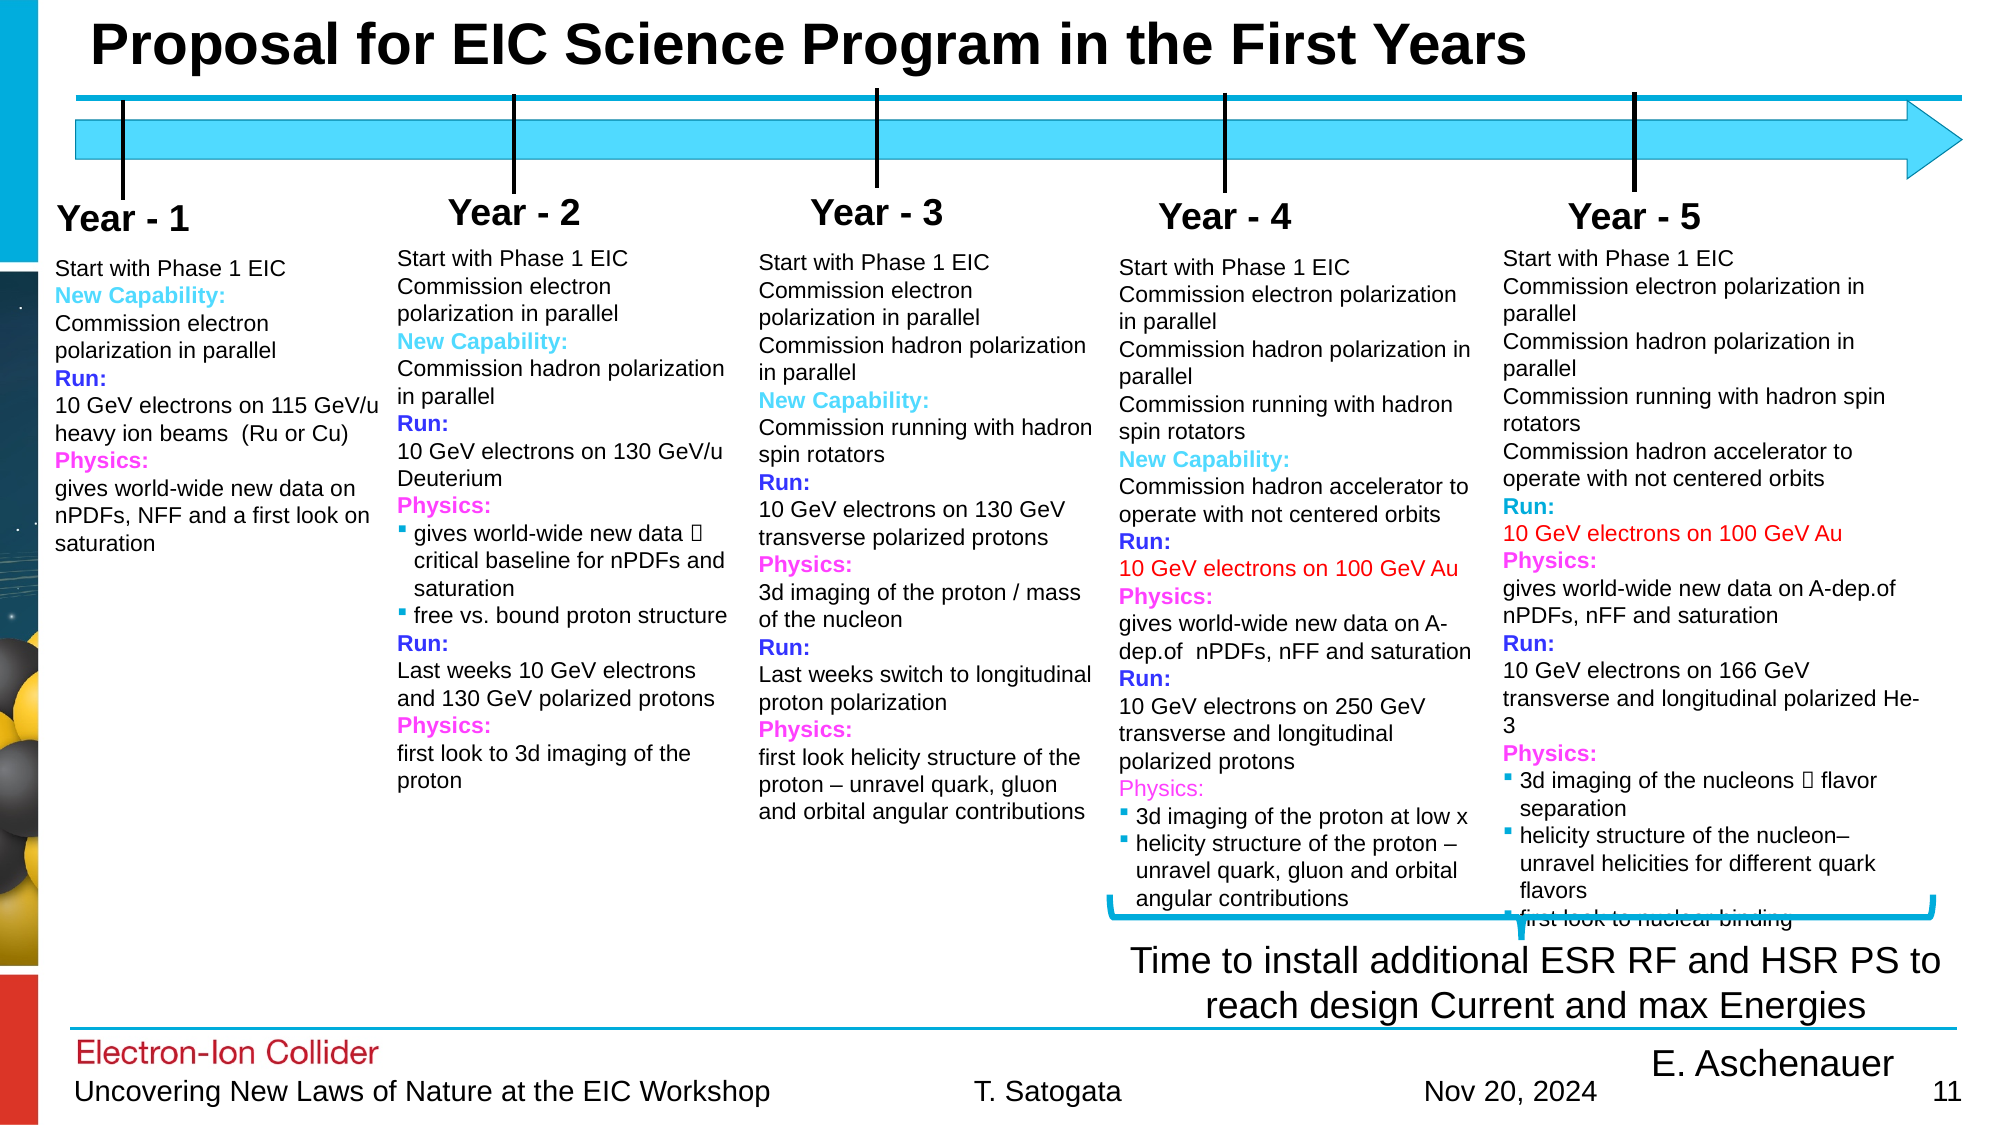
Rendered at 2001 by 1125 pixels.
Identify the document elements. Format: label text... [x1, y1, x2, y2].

text_box [75, 119, 121, 160]
text_box Start with Phase 1 EIC Commission electron polarization in parallel Commission hadron polarization in parallel Commission running with hadron spin rotators Commission hadron accelerator to operate with not centered orbits Run: 10 GeV electrons on 100 GeV Au Physics: gives world-wide new data on A-dep.of nPDFs, nFF and saturation Run: 10 GeV electrons on 166 GeV transverse and longitudinal polarized He-3 Physics: 3d imaging of the nucleons  flavor separation helicity structure of the nucleon– unravel helicities for different quark flavors first look to nuclear binding [1488, 236, 1937, 928]
text_box Start with Phase 1 EIC Commission electron polarization in parallel New Capability: Commission hadron polarization in parallel Run: 10 GeV electrons on 130 GeV/u Deuterium Physics: gives world-wide new data  critical baseline for nPDFs and saturation free vs. bound proton structure Run: Last weeks 10 GeV electrons and 130 GeV polarized protons Physics: first look to 3d imaging of the proton [382, 236, 748, 801]
text_box [1109, 894, 1934, 928]
text_box [1227, 119, 1632, 160]
title Proposal for EIC Science Program in the First Years [75, 5, 1963, 85]
text_box Year - 1 [41, 186, 205, 246]
text_box [125, 119, 512, 160]
text_box Year - 4 [1143, 184, 1307, 244]
text_box Start with Phase 1 EIC Commission electron polarization in parallel Commission hadron polarization in parallel Commission running with hadron spin rotators New Capability: Commission hadron accelerator to operate with not centered orbits Run: 10 GeV electrons on 100 GeV Au Physics: gives world-wide new data on A-dep.of nPDFs, nFF and saturation Run: 10 GeV electrons on 250 GeV transverse and longitudinal polarized protons Physics: 3d imaging of the proton at low x helicity structure of the proton – unravel quark, gluon and orbital angular contributions [1104, 244, 1488, 919]
picture [0, 0, 2001, 1125]
text_box [516, 119, 875, 160]
text_box [879, 119, 1223, 160]
text_box Year - 5 [1552, 184, 1716, 236]
text_box [1637, 99, 1963, 180]
text_box Time to install additional ESR RF and HSR PS to reach design Current and max Energies [1114, 928, 1957, 1034]
text_box Start with Phase 1 EIC New Capability: Commission electron polarization in parallel Run: 10 GeV electrons on 115 GeV/u heavy ion beams (Ru or Cu) Physics: gives world-wide new data on nPDFs, NFF and a first look on saturation [40, 246, 382, 563]
text_box E. Aschenauer [1636, 1031, 1910, 1092]
text_box Start with Phase 1 EIC Commission electron polarization in parallel Commission hadron polarization in parallel New Capability: Commission running with hadron spin rotators Run: 10 GeV electrons on 130 GeV transverse polarized protons Physics: 3d imaging of the proton / mass of the nucleon Run: Last weeks switch to longitudinal proton polarization Physics: first look helicity structure of the proton – unravel quark, gluon and orbital angular contributions [743, 240, 1110, 832]
text_box Year - 2 [432, 180, 596, 236]
text_box Year - 3 [795, 180, 959, 240]
